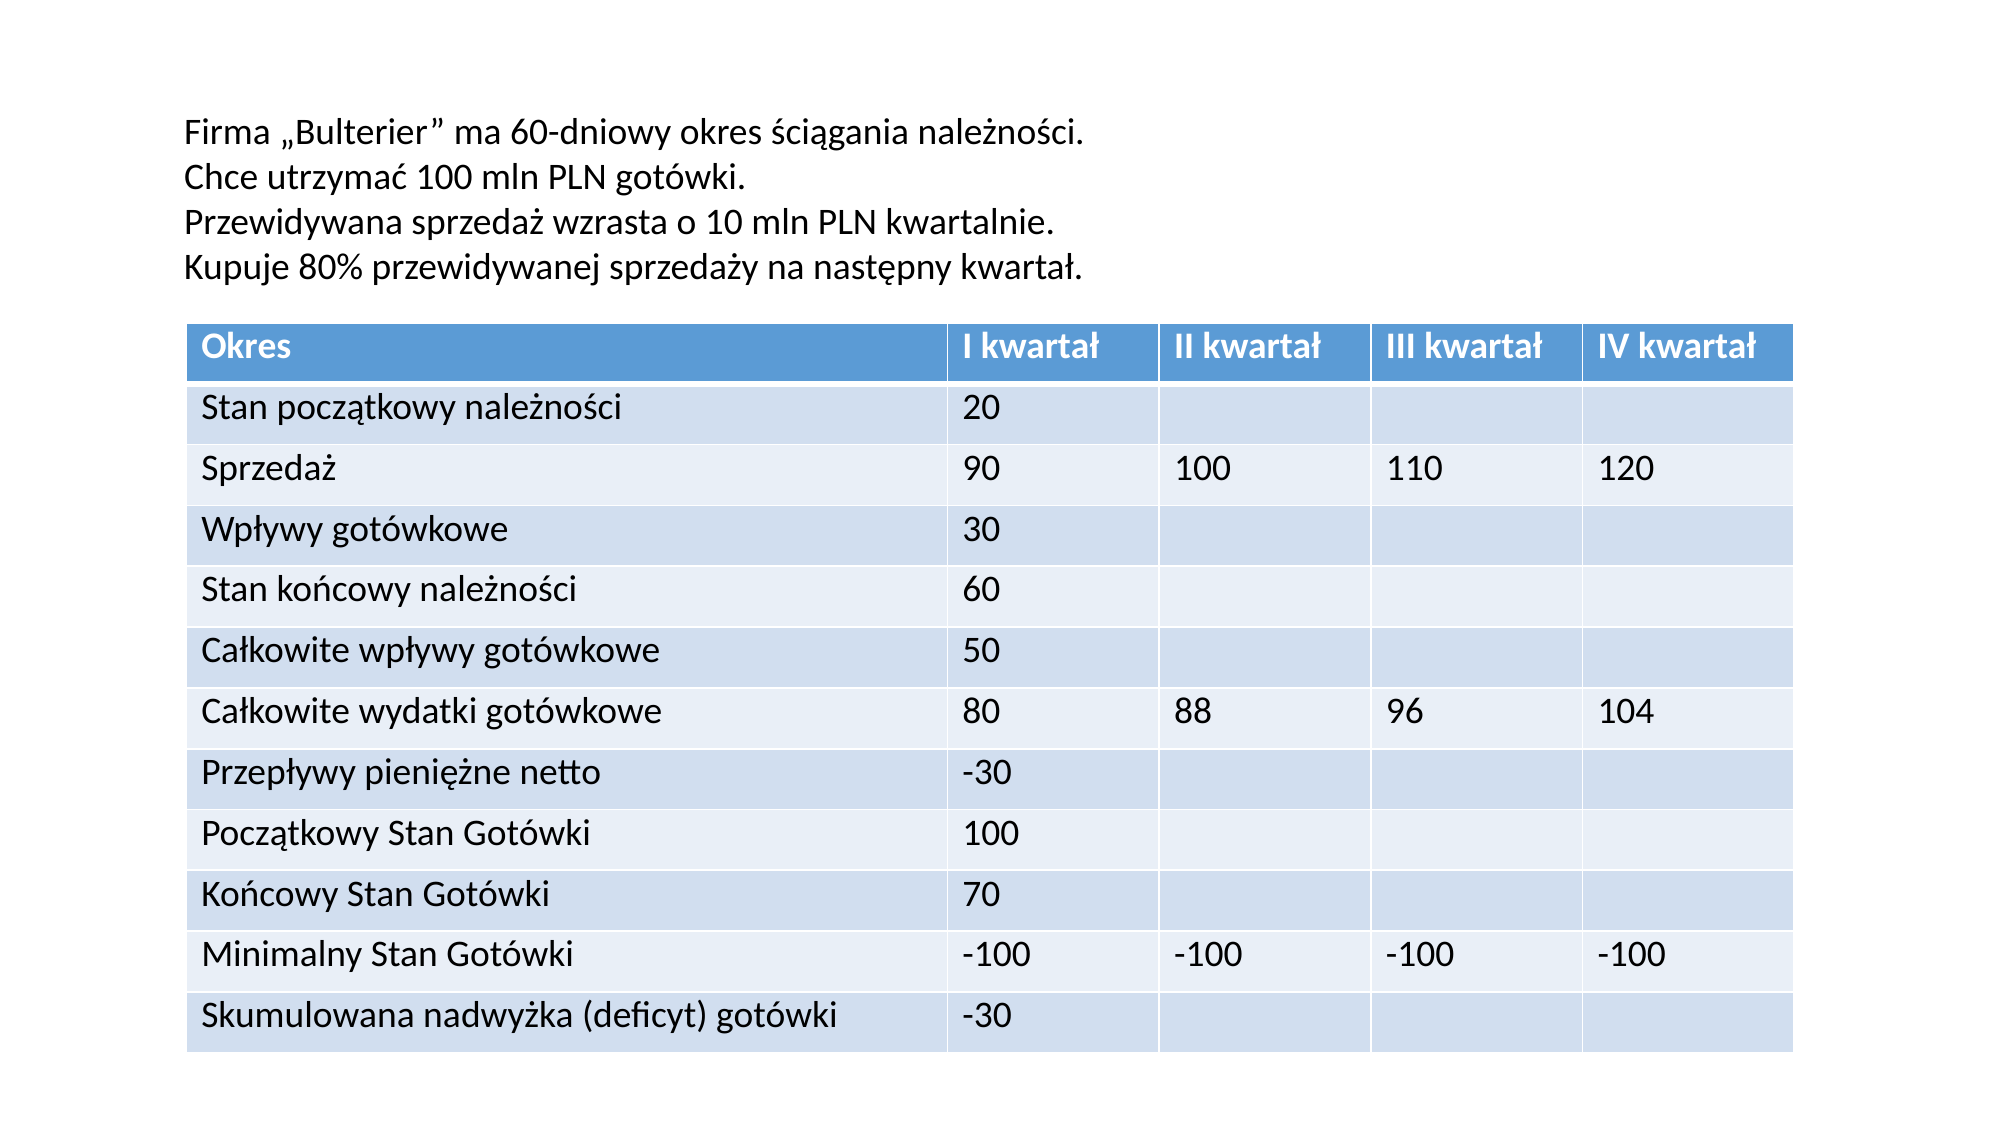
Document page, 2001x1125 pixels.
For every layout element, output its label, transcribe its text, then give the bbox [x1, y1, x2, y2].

table_cell Wpływy gotówkowe [187, 506, 947, 565]
table_cell -100 [948, 932, 1158, 991]
table_cell 20 [948, 387, 1158, 444]
table_cell 100 [1160, 445, 1370, 505]
table_cell -100 [1372, 932, 1582, 991]
table_cell [1583, 387, 1793, 444]
table_cell [1583, 810, 1793, 869]
table_cell Skumulowana nadwyżka (deficyt) gotówki [187, 993, 947, 1052]
table_cell Całkowite wpływy gotówkowe [187, 628, 947, 687]
table_cell Końcowy Stan Gotówki [187, 871, 947, 930]
table_cell [1583, 506, 1793, 565]
table_cell [1160, 628, 1370, 687]
table_cell 104 [1583, 689, 1793, 748]
table_header II kwartał [1160, 340, 1370, 381]
table_cell [1583, 567, 1793, 626]
table_cell Początkowy Stan Gotówki [187, 810, 947, 869]
table_cell [1372, 750, 1582, 809]
table_cell [1583, 628, 1793, 687]
table_cell [1372, 810, 1582, 869]
table_cell 88 [1160, 689, 1370, 748]
table_cell -100 [1160, 932, 1370, 991]
table_cell [1160, 750, 1370, 809]
table_cell [1372, 993, 1582, 1052]
table_cell [1583, 993, 1793, 1052]
text_box Firma „Bulterier” ma 60-dniowy okres ściągania należności. Chce utrzymać 100 mln PLN gotówki. Przewidywana sprzedaż wzrasta o 10 mln PLN kwartalnie. Kupuje 80% przewidywanej sprzedaży na następny kwartał. [169, 99, 1812, 340]
table_header I kwartał [948, 340, 1158, 381]
table_cell [1372, 628, 1582, 687]
table_cell [1372, 506, 1582, 565]
table_cell -30 [948, 750, 1158, 809]
table_cell 120 [1583, 445, 1793, 505]
table_cell [1160, 871, 1370, 930]
table_header III kwartał [1372, 340, 1582, 381]
table_cell 80 [948, 689, 1158, 748]
table_cell 100 [948, 810, 1158, 869]
table_cell 90 [948, 445, 1158, 505]
table_cell Sprzedaż [187, 445, 947, 505]
table_cell Całkowite wydatki gotówkowe [187, 689, 947, 748]
table_cell 30 [948, 506, 1158, 565]
table_cell [1160, 387, 1370, 444]
table_cell [1583, 750, 1793, 809]
table_cell [1160, 993, 1370, 1052]
table_cell [1160, 567, 1370, 626]
table_cell [1160, 810, 1370, 869]
table_cell -30 [948, 993, 1158, 1052]
table_cell 70 [948, 871, 1158, 930]
table_cell [1372, 567, 1582, 626]
table_cell Stan końcowy należności [187, 567, 947, 626]
table_cell 96 [1372, 689, 1582, 748]
table_header IV kwartał [1583, 340, 1793, 381]
table_header Okres [187, 340, 947, 381]
table_cell 50 [948, 628, 1158, 687]
table_cell 110 [1372, 445, 1582, 505]
table_cell [1583, 871, 1793, 930]
table_cell [1372, 871, 1582, 930]
table_cell Stan początkowy należności [187, 387, 947, 444]
table_cell -100 [1583, 932, 1793, 991]
table_cell 60 [948, 567, 1158, 626]
table_cell Minimalny Stan Gotówki [187, 932, 947, 991]
table_cell [1160, 506, 1370, 565]
table_cell Przepływy pieniężne netto [187, 750, 947, 809]
table_cell [1372, 387, 1582, 444]
